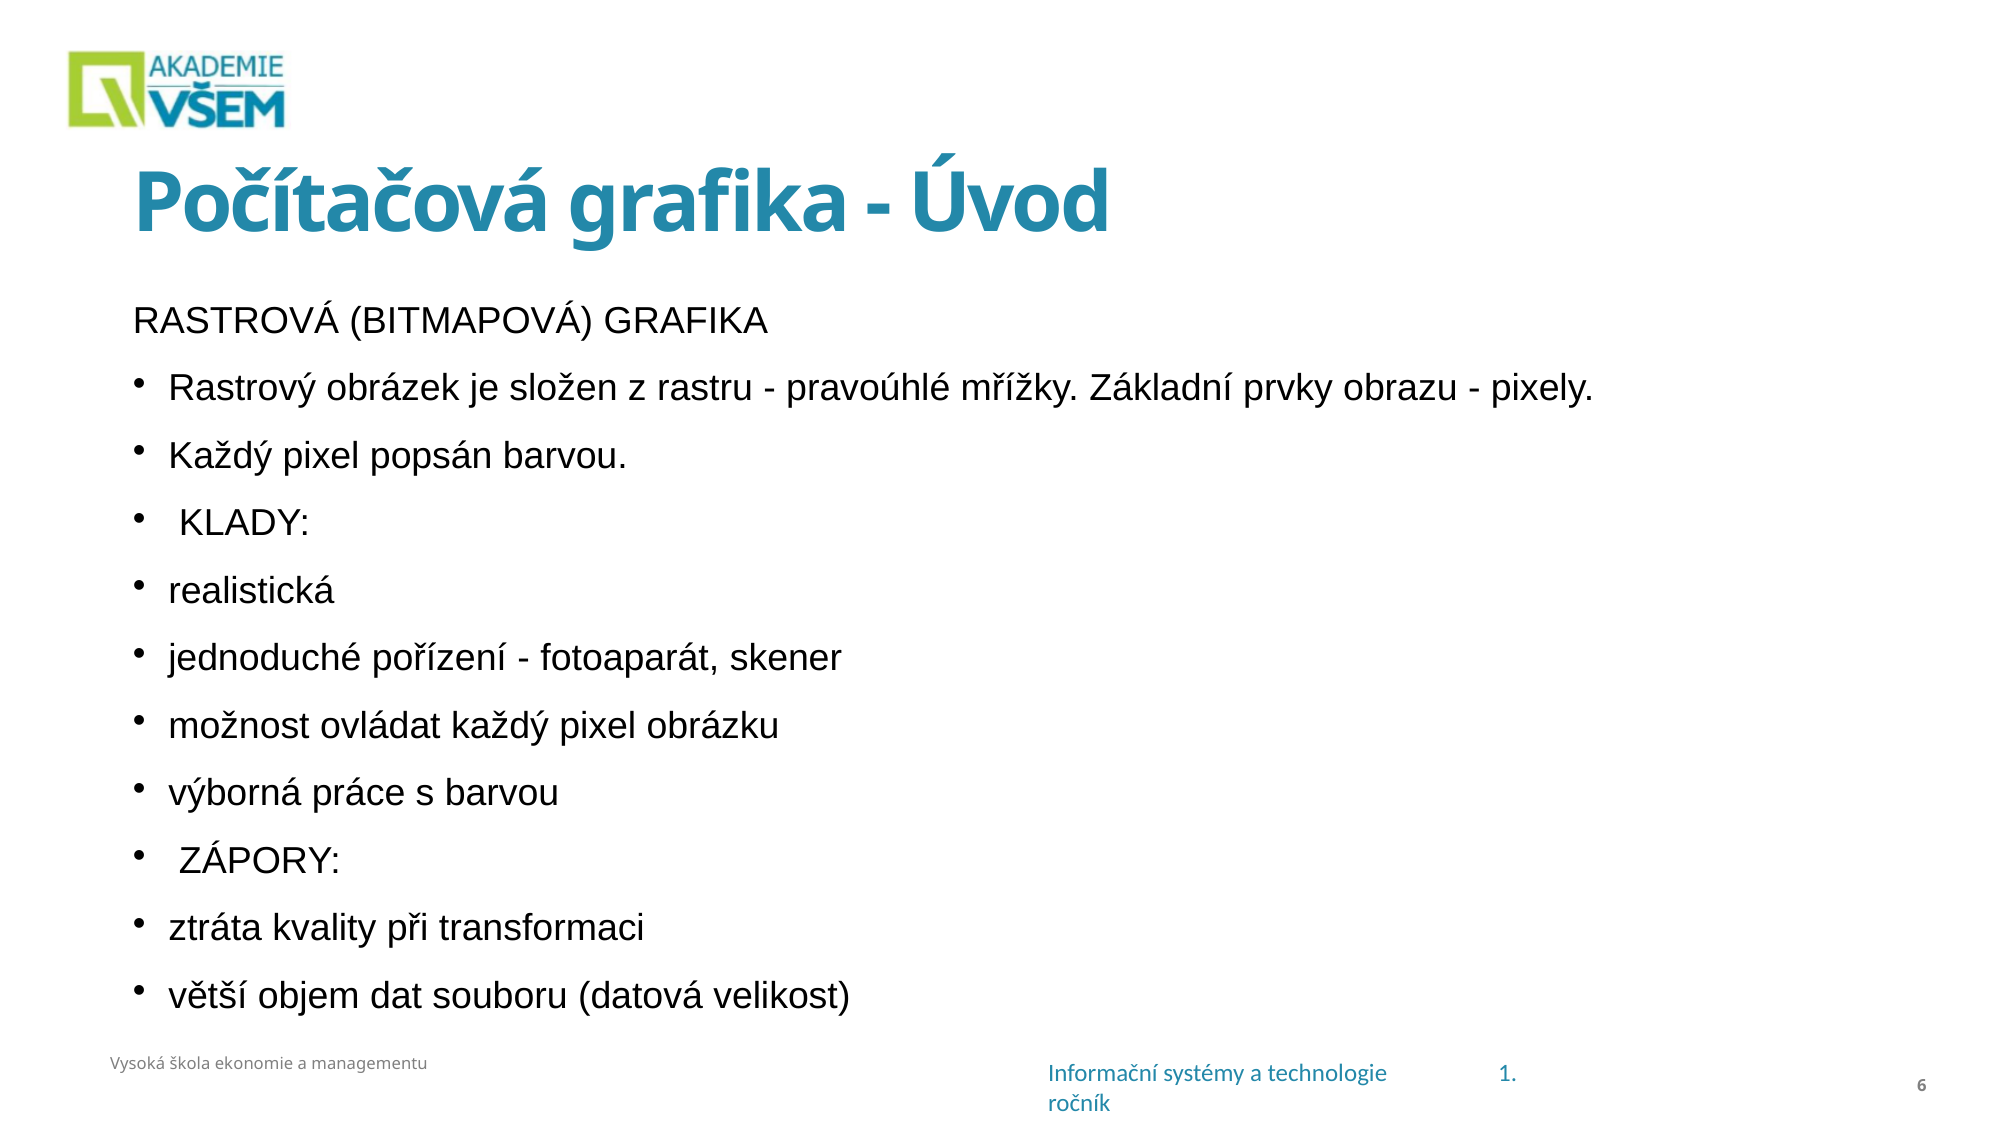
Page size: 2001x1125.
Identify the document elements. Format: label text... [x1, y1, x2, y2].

text_box RASTROVÁ (BITMAPOVÁ) GRAFIKA Rastrový obrázek je složen z rastru - pravoúhlé mřížky. Základní prvky obrazu - pixely. Každý pixel popsán barvou. KLADY: realistická jednoduché pořízení - fotoaparát, skener možnost ovládat každý pixel obrázku výborná práce s barvou ZÁPORY: ztráta kvality při transformaci větší objem dat souboru (datová velikost) [118, 265, 1919, 1033]
text_box Vysoká škola ekonomie a managementu [95, 1045, 443, 1080]
title Počítačová grafika - Úvod [132, 171, 1977, 225]
slide_number <číslo> [1816, 1062, 1942, 1109]
picture [58, 38, 298, 136]
